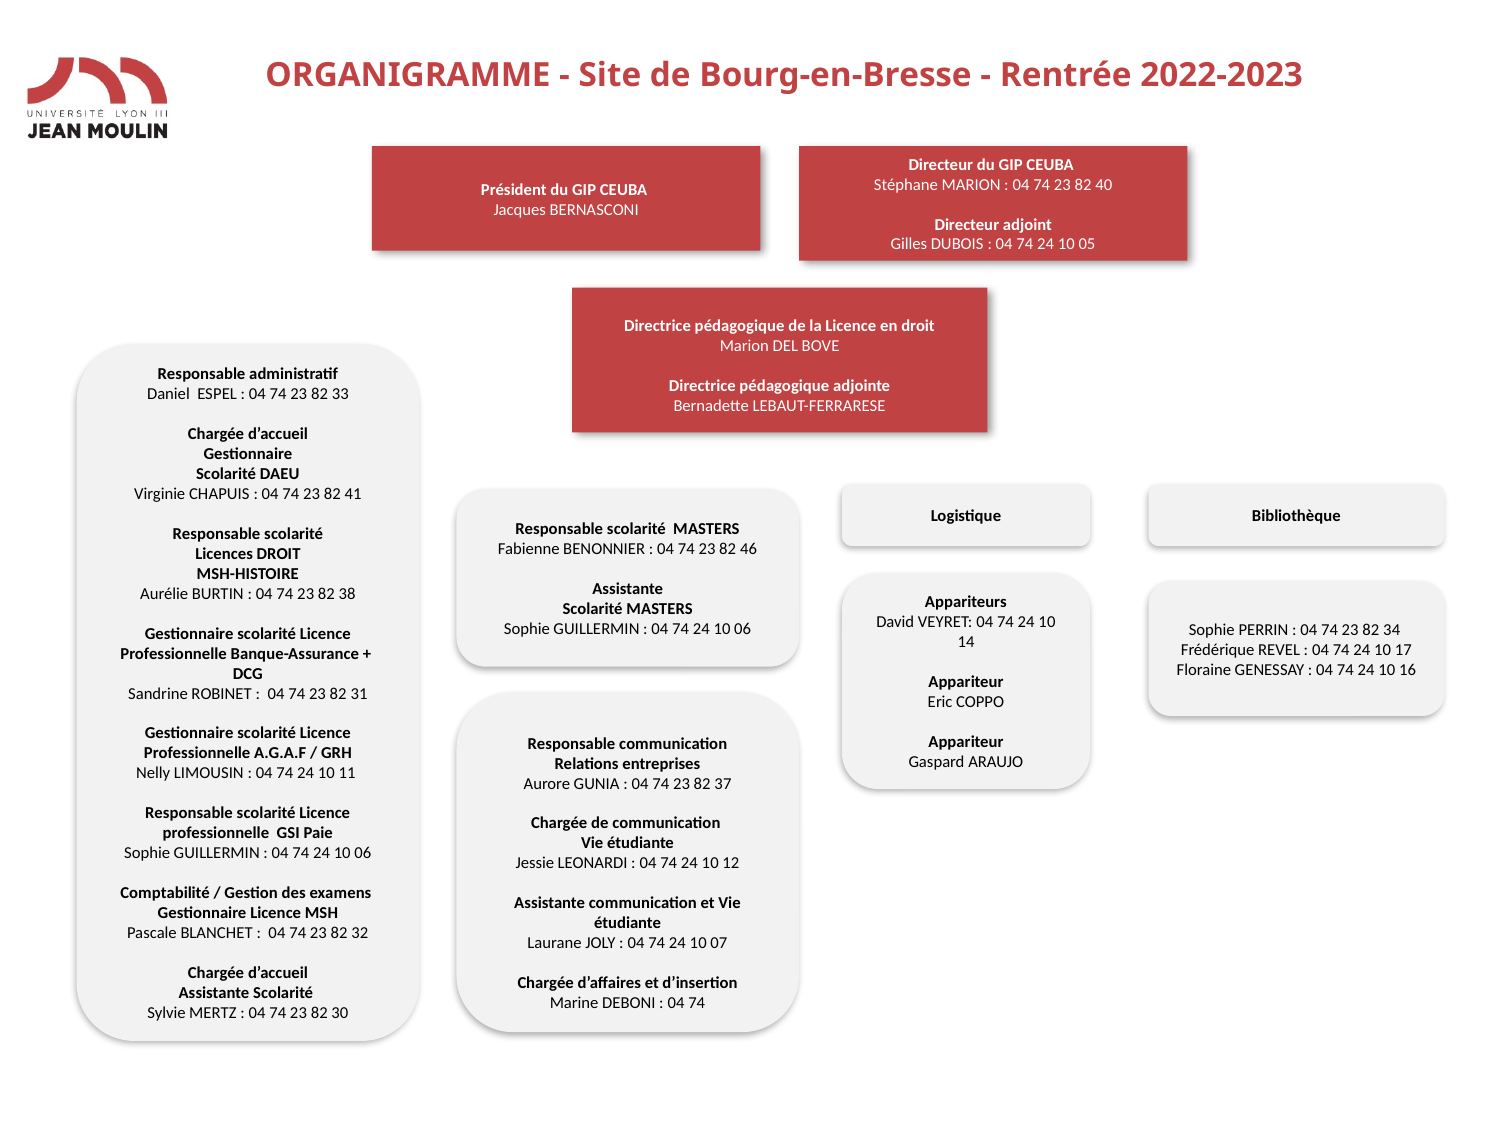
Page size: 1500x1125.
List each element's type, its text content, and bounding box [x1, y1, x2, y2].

text_box ORGANIGRAMME - Site de Bourg-en-Bresse - Rentrée 2022-2023 [234, 43, 1336, 101]
picture [17, 44, 176, 150]
text_box Bibliothèque [1146, 482, 1447, 549]
text_box Directeur du GIP CEUBA Stéphane MARION : 04 74 23 82 40 Directeur adjoint Gilles DUBOIS : 04 74 24 10 05 [799, 146, 1188, 261]
text_box Directrice pédagogique de la Licence en droit Marion DEL BOVE Directrice pédagogique adjointe Bernadette LEBAUT-FERRARESE [572, 287, 988, 433]
text_box Responsable communication Relations entreprises Aurore GUNIA : 04 74 23 82 37 Chargée de communication Vie étudiante Jessie LEONARDI : 04 74 24 10 12 Assistante communication et Vie étudiante Laurane JOLY : 04 74 24 10 07 Chargée d’affaires et d’insertion Marine DEBONI : 04 74 [454, 690, 802, 1035]
text_box Sophie PERRIN : 04 74 23 82 34 Frédérique REVEL : 04 74 24 10 17 Floraine GENESSAY : 04 74 24 10 16 [1146, 579, 1447, 719]
text_box Responsable scolarité MASTERS Fabienne BENONNIER : 04 74 23 82 46 Assistante Scolarité MASTERS Sophie GUILLERMIN : 04 74 24 10 06 [454, 486, 802, 669]
text_box Logistique [839, 482, 1093, 549]
text_box Président du GIP CEUBA Jacques BERNASCONI [371, 146, 761, 251]
text_box Appariteurs David VEYRET: 04 74 24 10 14 Appariteur Eric COPPO Appariteur Gaspard ARAUJO [839, 570, 1093, 792]
text_box Responsable administratif Daniel ESPEL : 04 74 23 82 33 Chargée d’accueil Gestionnaire Scolarité DAEU Virginie CHAPUIS : 04 74 23 82 41 Responsable scolarité Licences DROIT MSH-HISTOIRE Aurélie BURTIN : 04 74 23 82 38 Gestionnaire scolarité Licence Professionnelle Banque-Assurance + DCG Sandrine ROBINET : 04 74 23 82 31 Gestionnaire scolarité Licence Professionnelle A.G.A.F / GRH Nelly LIMOUSIN : 04 74 24 10 11 Responsable scolarité Licence professionnelle GSI Paie Sophie GUILLERMIN : 04 74 24 10 06 Comptabilité / Gestion des examens Gestionnaire Licence MSH Pascale BLANCHET : 04 74 23 82 32 Chargée d’accueil Assistante Scolarité Sylvie MERTZ : 04 74 23 82 30 [74, 341, 422, 1044]
